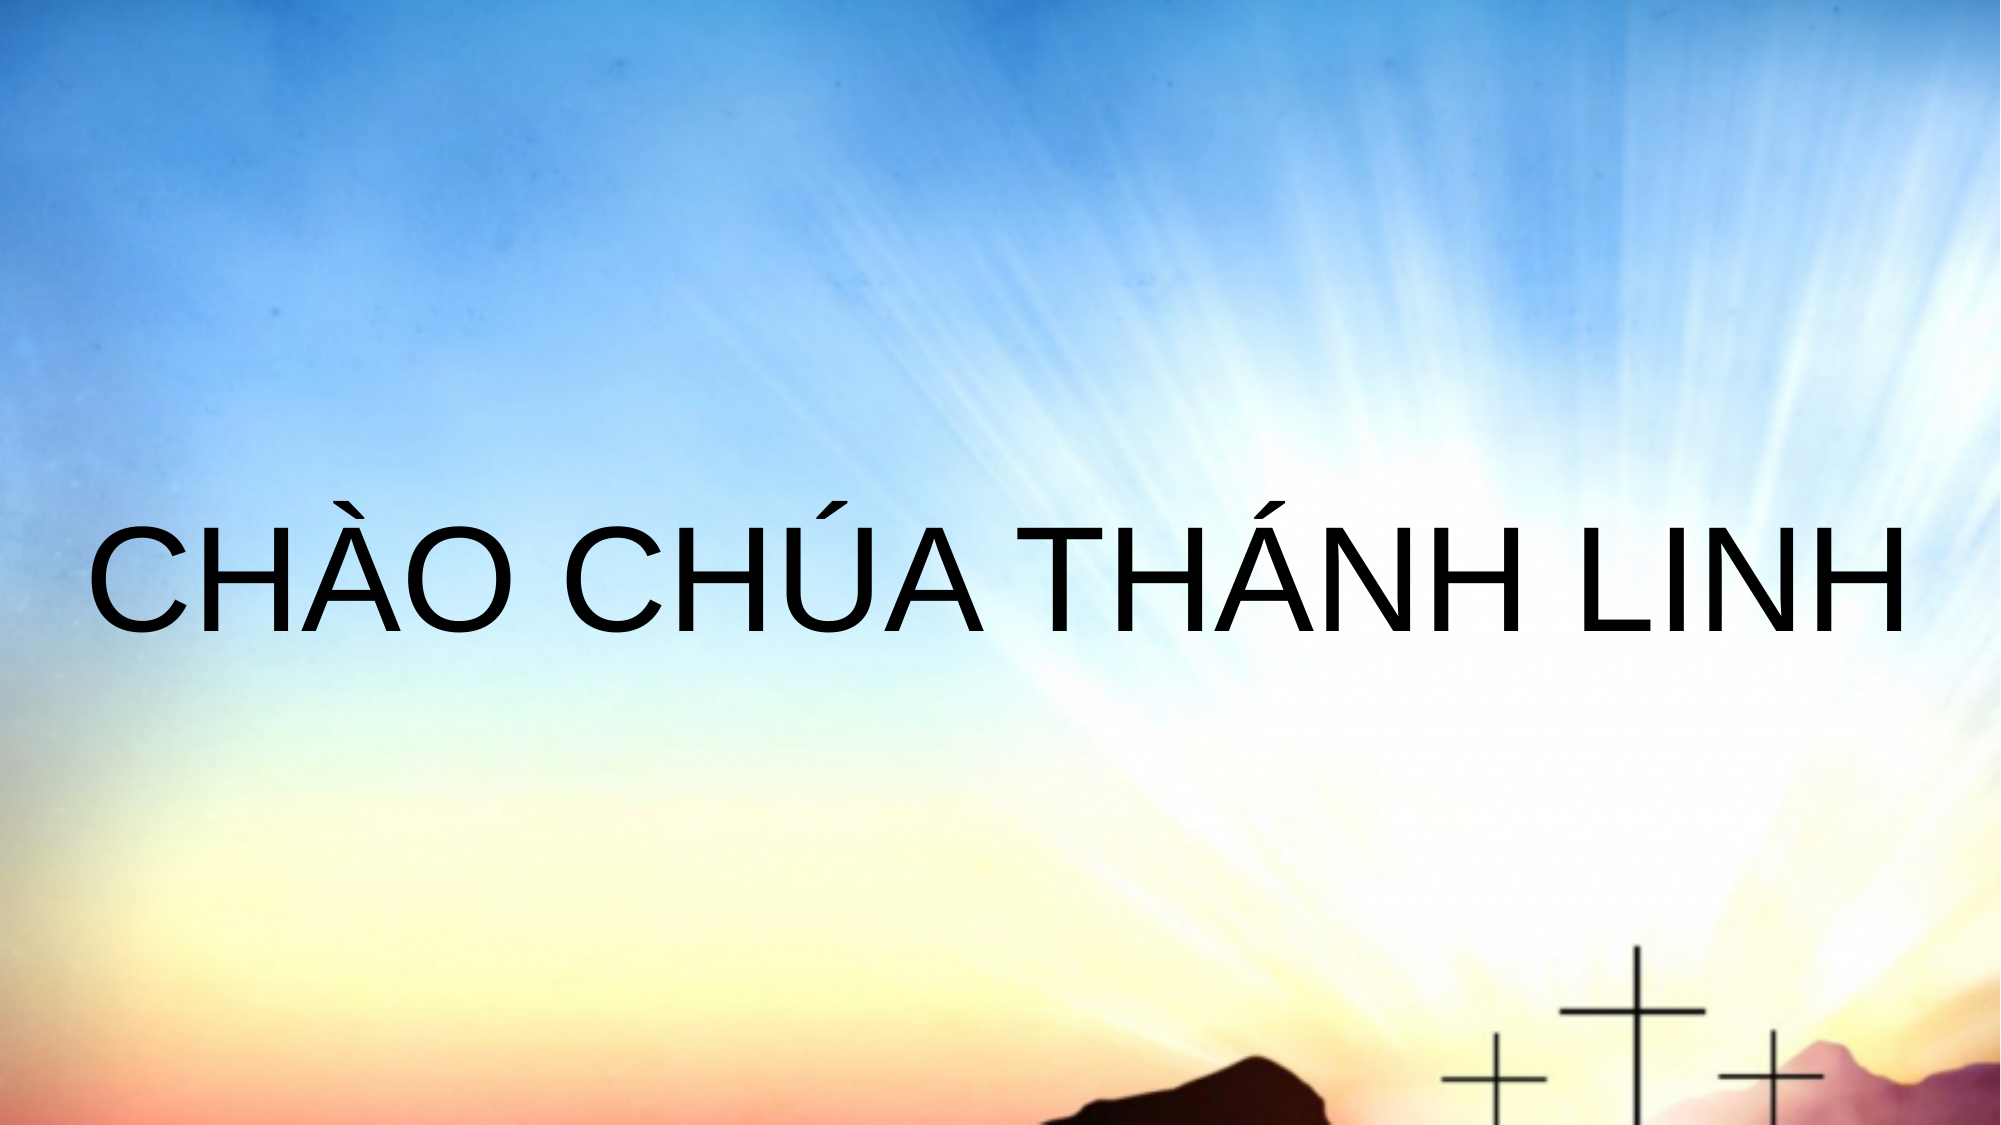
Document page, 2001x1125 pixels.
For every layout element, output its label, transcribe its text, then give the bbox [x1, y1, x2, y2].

list CHÀO CHÚA THÁNH LINH [0, 0, 2000, 1125]
